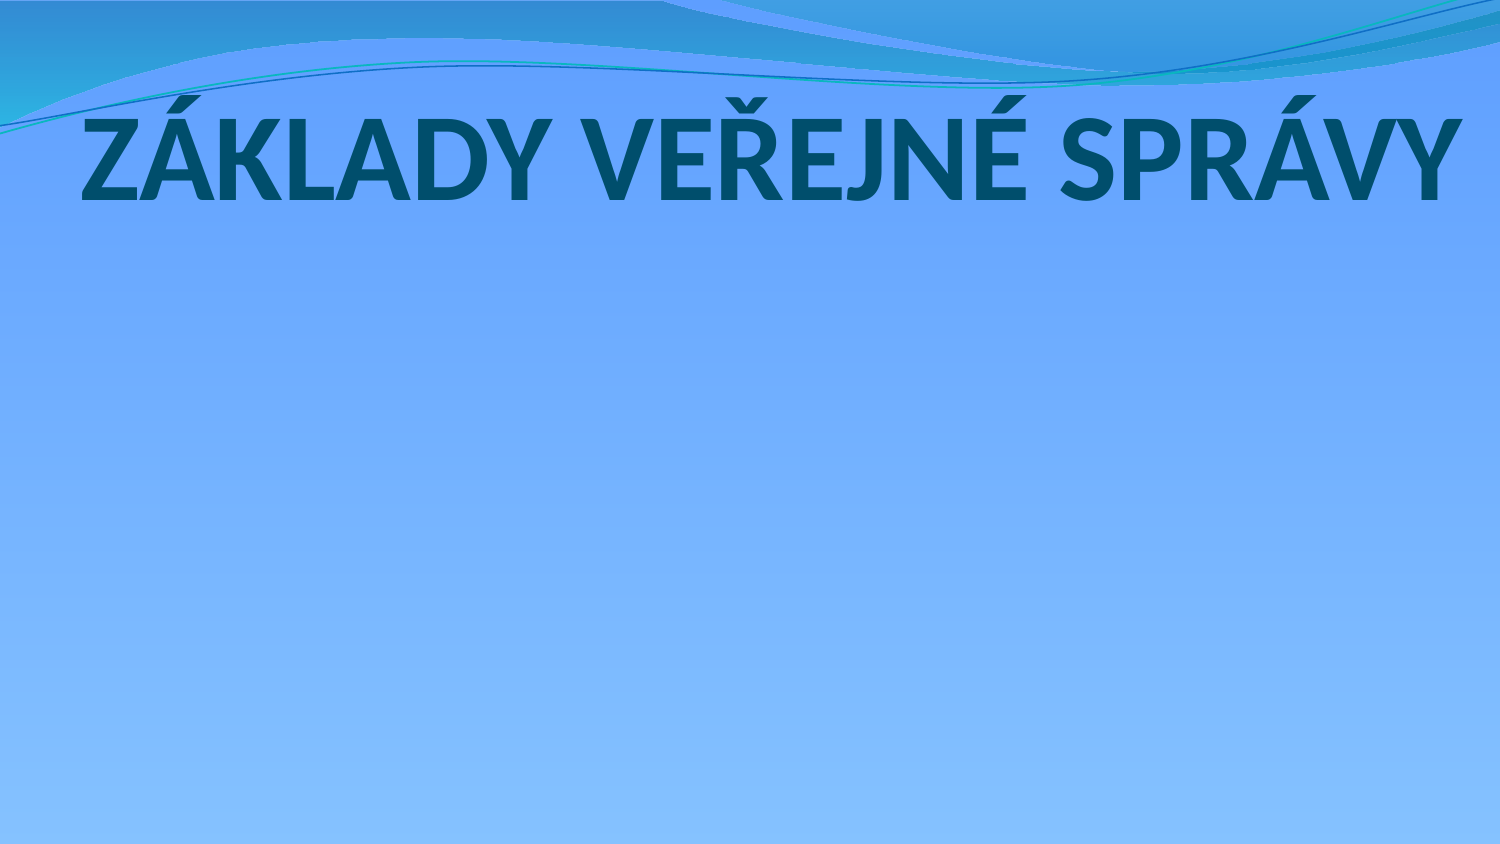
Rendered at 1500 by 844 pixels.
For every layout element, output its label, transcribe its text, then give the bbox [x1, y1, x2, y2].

title ZÁKLADY VEŘEJNÉ SPRÁVY [46, 0, 1500, 226]
